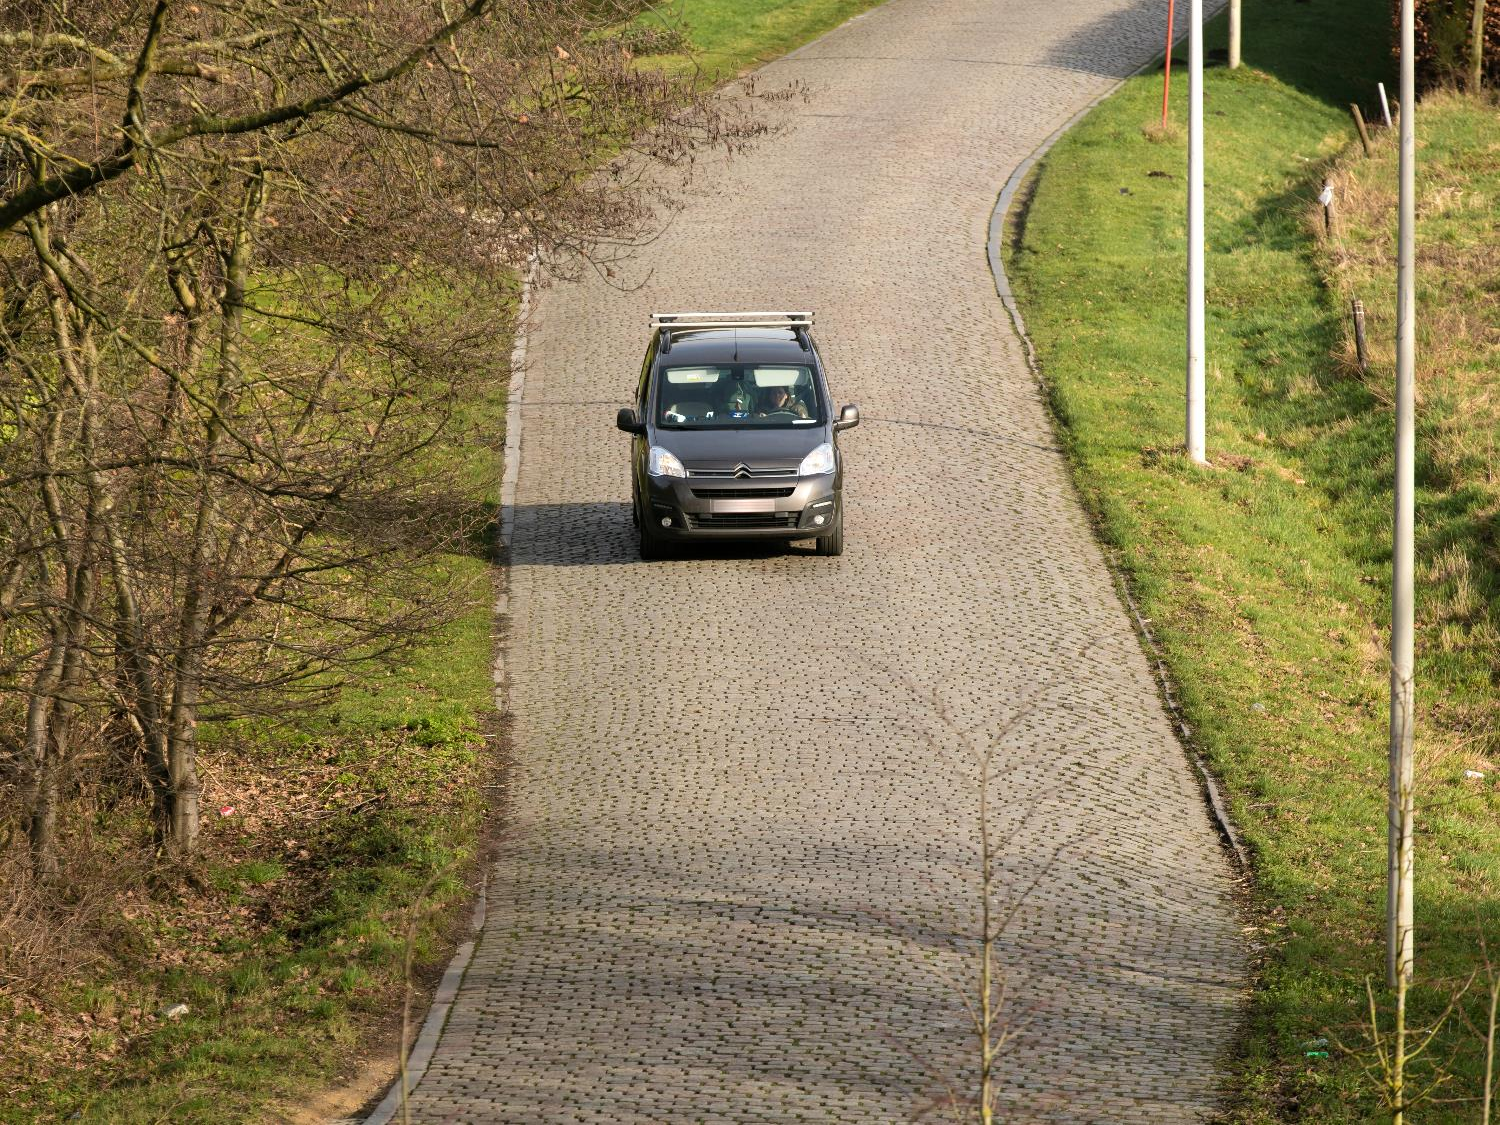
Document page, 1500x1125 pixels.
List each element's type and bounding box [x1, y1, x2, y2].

list [0, 0, 1500, 1125]
